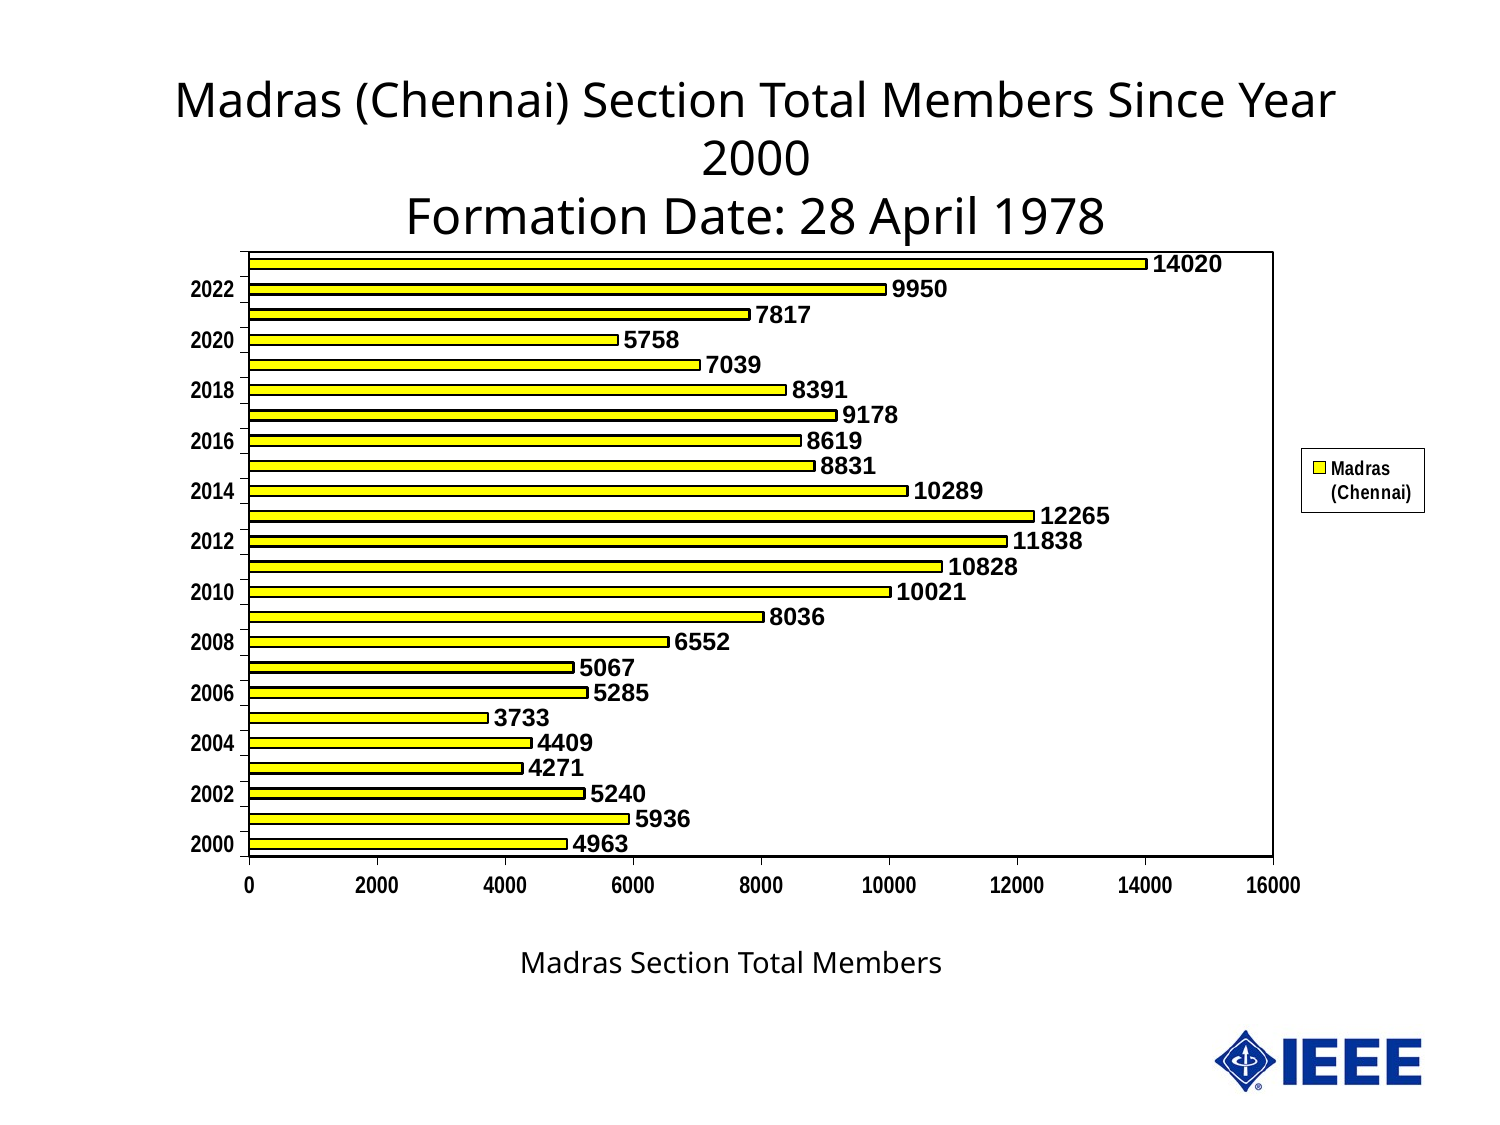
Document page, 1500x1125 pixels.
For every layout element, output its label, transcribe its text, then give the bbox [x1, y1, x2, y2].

chart [173, 215, 1492, 929]
text_box Madras Section Total Members [318, 938, 1144, 987]
text_box Madras (Chennai) Section Total Members Since Year 2000 Formation Date: 28 April 1978 [112, 62, 1400, 253]
picture [1212, 1024, 1425, 1096]
